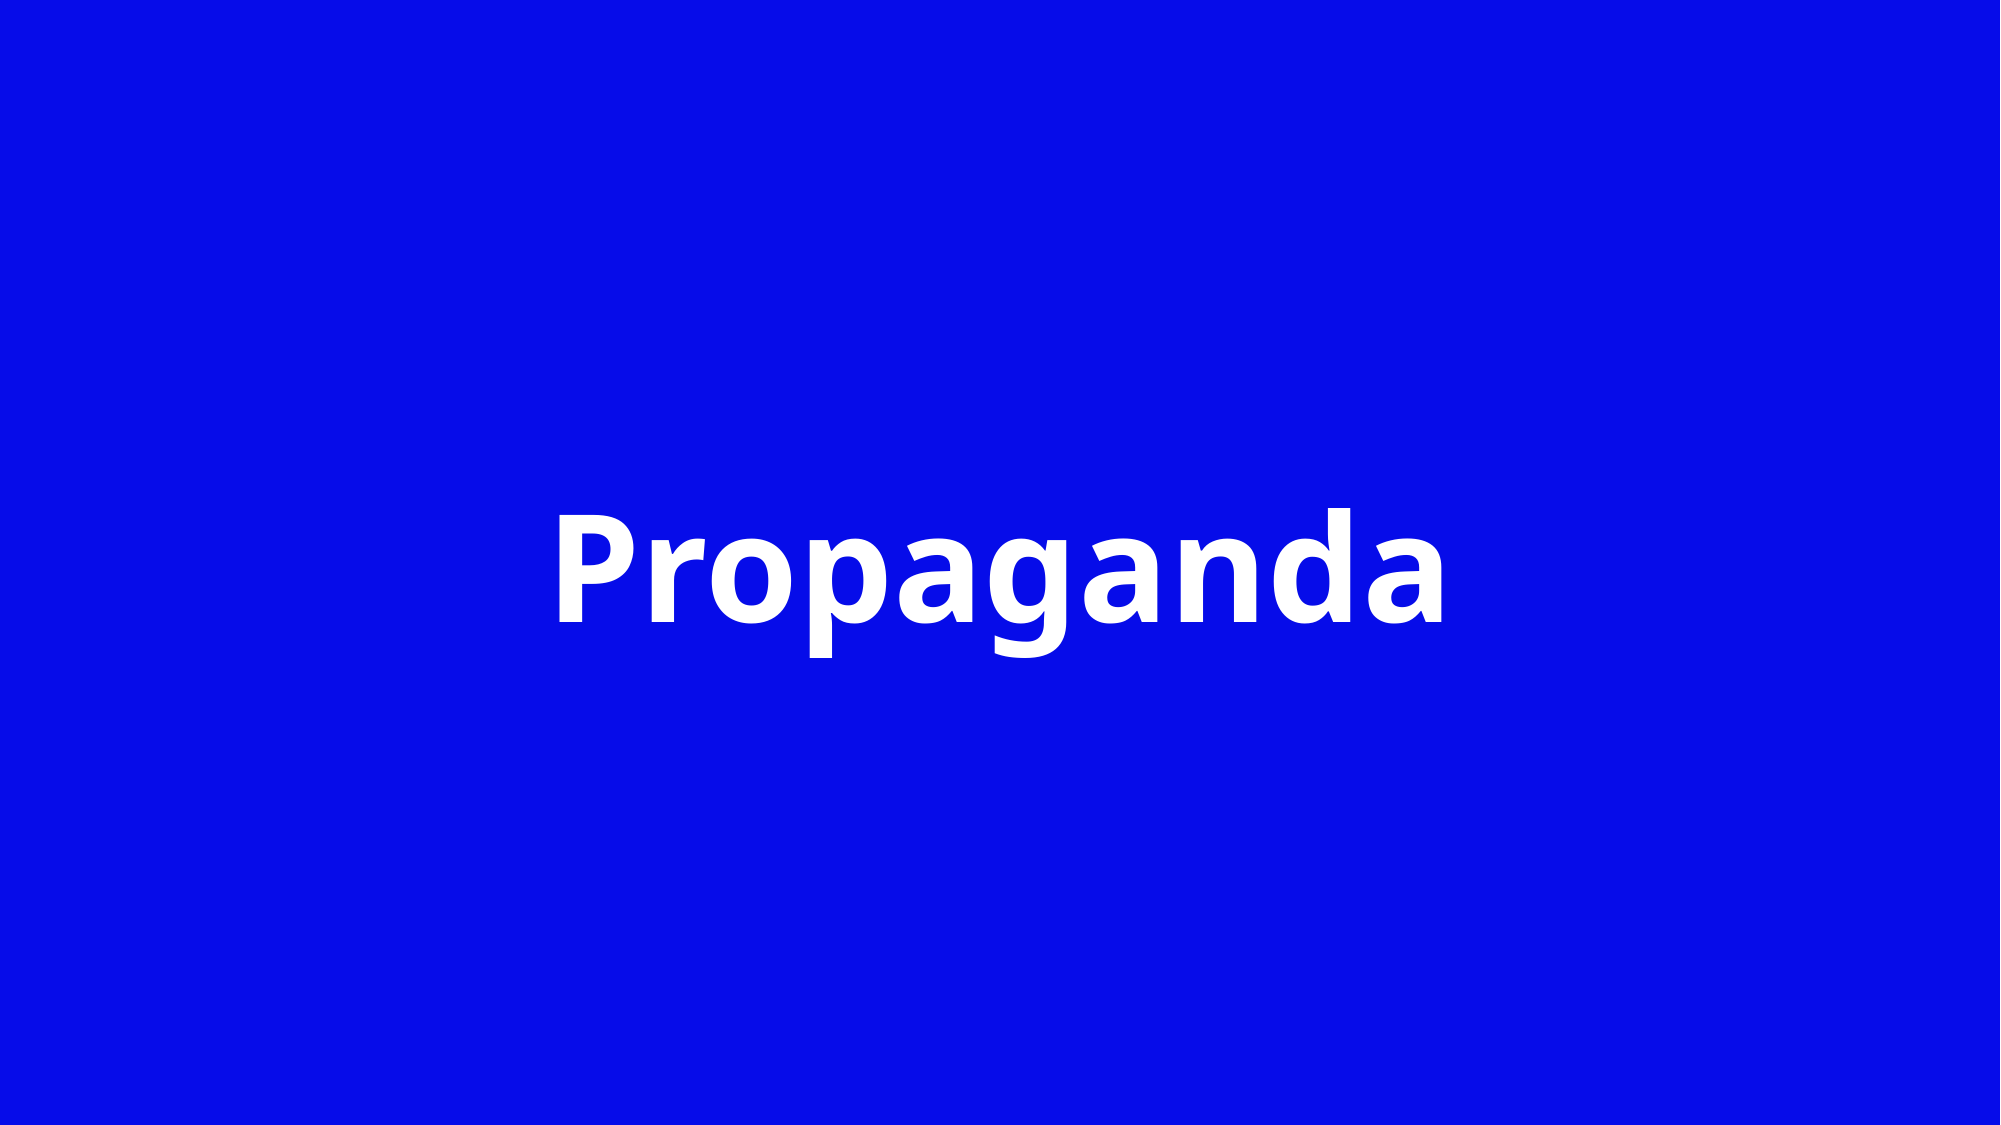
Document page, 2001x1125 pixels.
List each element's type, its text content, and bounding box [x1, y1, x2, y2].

text_box Propaganda [0, 0, 2000, 1125]
